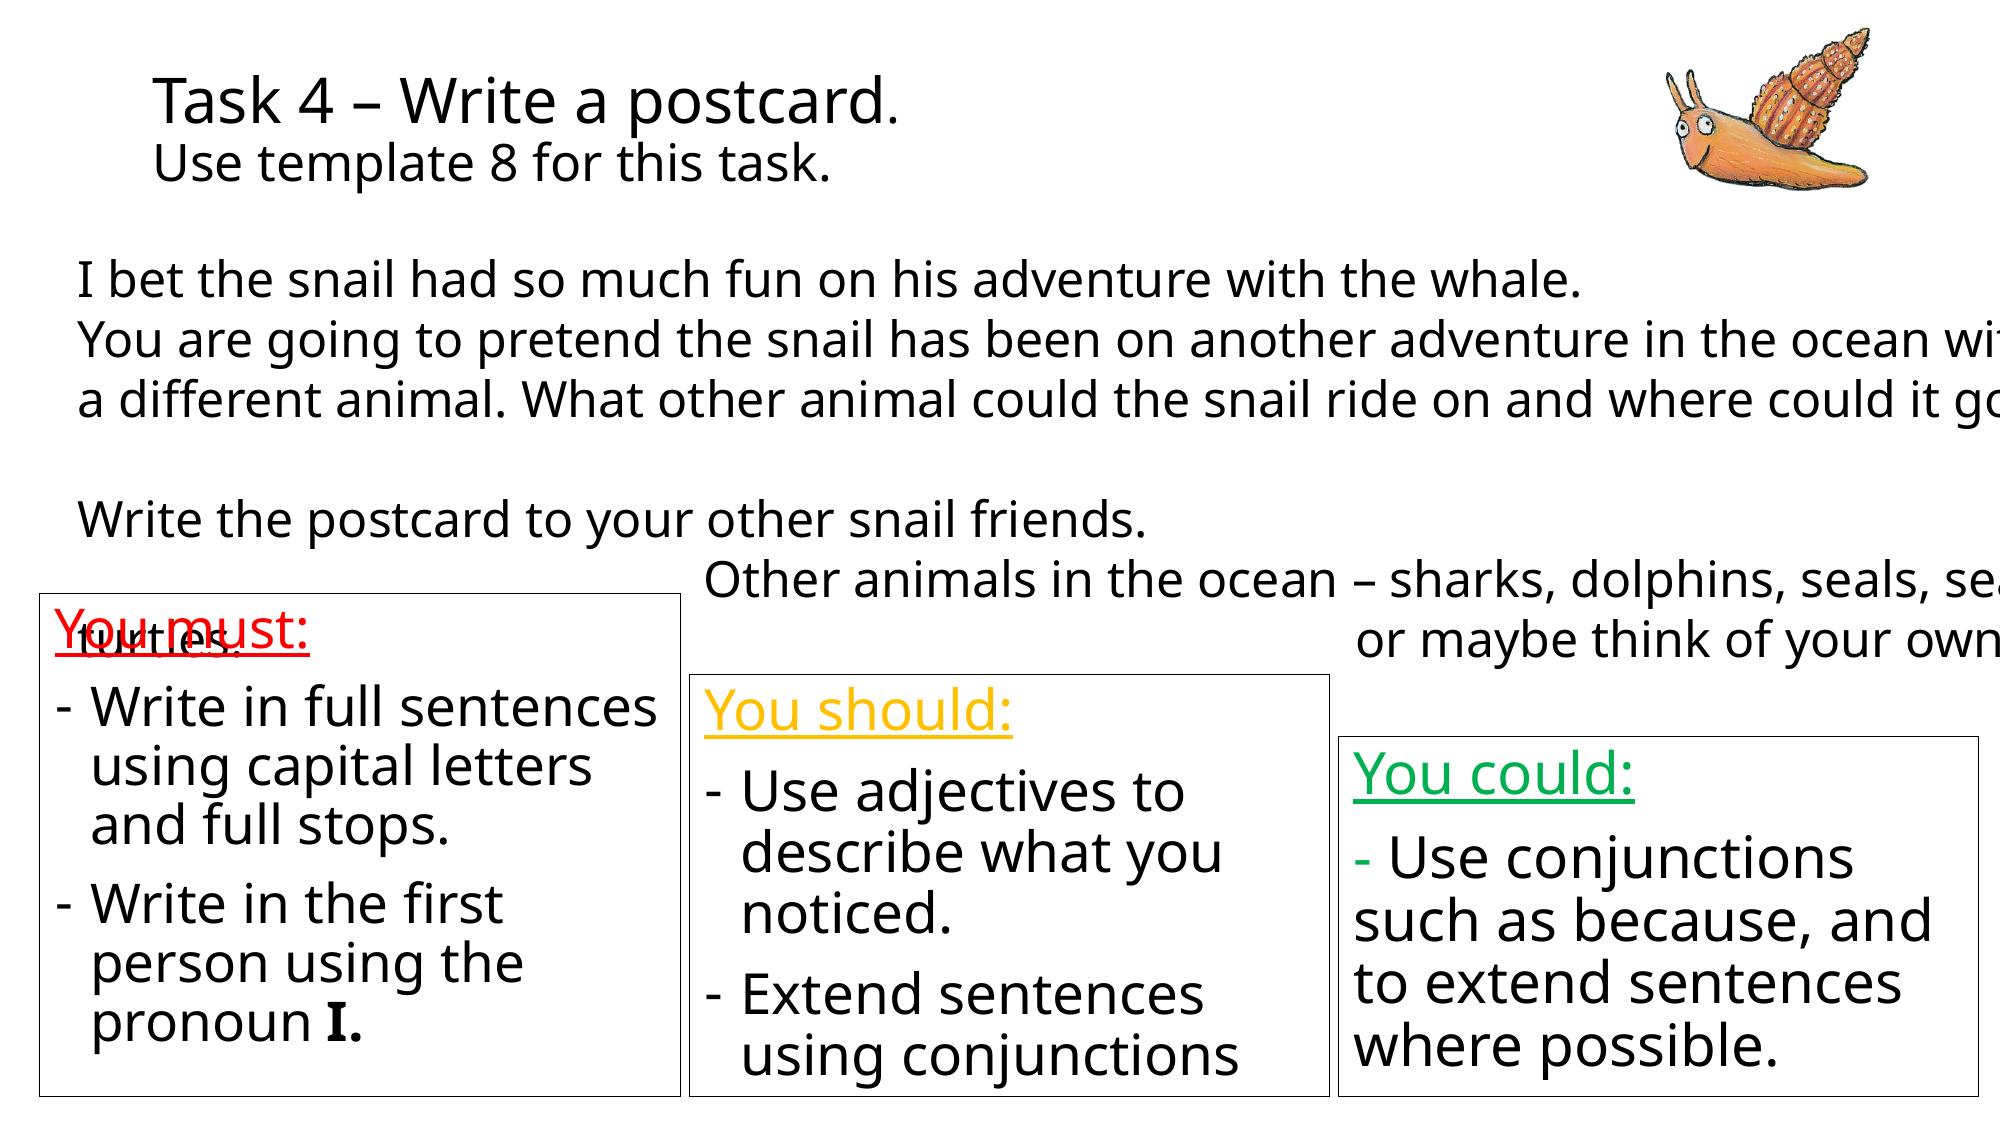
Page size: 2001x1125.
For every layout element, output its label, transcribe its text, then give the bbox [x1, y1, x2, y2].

title Task 4 – Write a postcard. Use template 8 for this task. [137, 59, 1863, 239]
text_box You could: - Use conjunctions such as because, and to extend sentences where possible. [1338, 736, 1979, 1097]
text_box You should: Use adjectives to describe what you noticed. Extend sentences using conjunctions [689, 674, 1330, 1097]
text_box I bet the snail had so much fun on his adventure with the whale. You are going to pretend the snail has been on another adventure in the ocean with a different animal. What other animal could the snail ride on and where could it go? Write the postcard to your other snail friends. Other animals in the ocean – sharks, dolphins, seals, sea turtles. or maybe think of your own. [63, 239, 2000, 855]
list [1526, 19, 2000, 200]
text_box You must: Write in full sentences using capital letters and full stops. Write in the first person using the pronoun I. [39, 593, 681, 1097]
